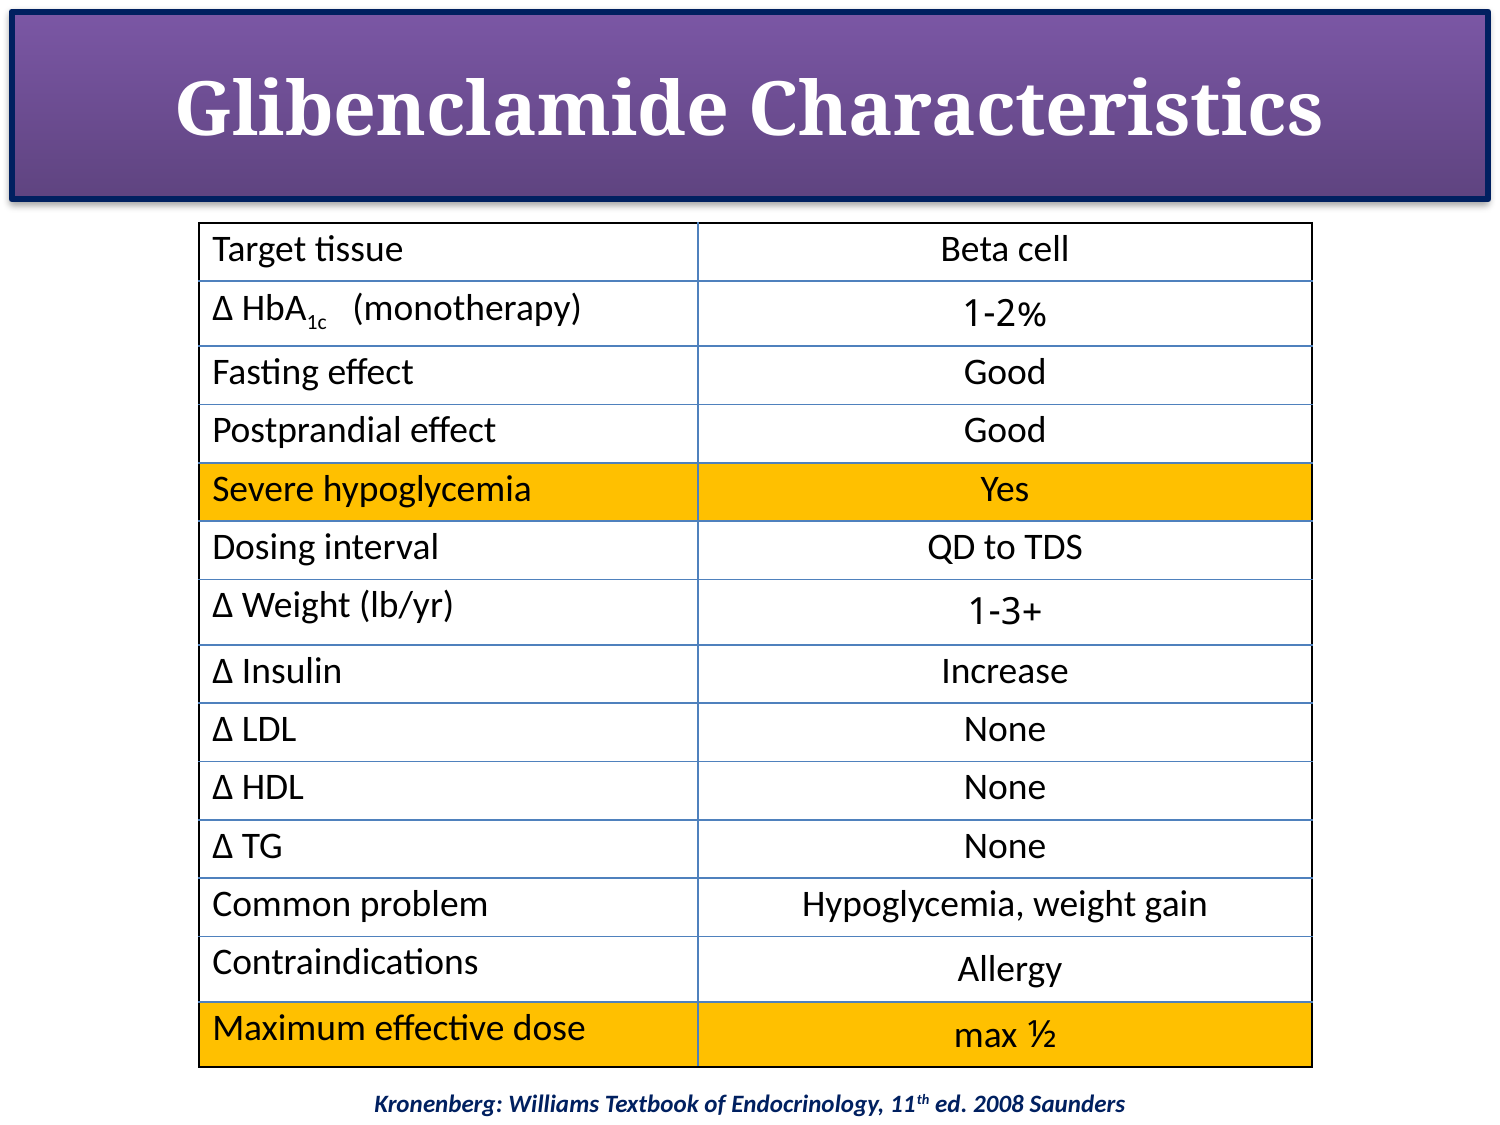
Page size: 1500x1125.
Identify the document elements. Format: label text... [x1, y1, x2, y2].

table_cell Yes [699, 464, 1311, 520]
table_cell Common problem [200, 879, 697, 936]
table_cell QD to TDS [699, 522, 1311, 579]
table_cell None [699, 704, 1311, 761]
table_cell Contraindications [200, 937, 697, 1001]
table_cell Δ TG [200, 821, 697, 877]
table_cell Fasting effect [200, 347, 697, 404]
title Glibenclamide Characteristics [9, 9, 1491, 202]
table_cell Good [699, 347, 1311, 404]
table_cell Good [699, 405, 1311, 462]
table_cell 1-2% [699, 282, 1311, 345]
table_cell Dosing interval [200, 522, 697, 579]
table_cell ½ max [699, 1003, 1311, 1066]
table_cell Δ Weight (lb/yr) [200, 580, 697, 644]
table_cell Δ LDL [200, 704, 697, 761]
table_cell None [699, 762, 1311, 819]
table_header Beta cell [699, 224, 1311, 280]
text_box Kronenberg: Williams Textbook of Endocrinology, 11th ed. 2008 Saunders [0, 1079, 1500, 1125]
table_cell Hypoglycemia, weight gain [699, 879, 1311, 936]
table_cell Δ Insulin [200, 646, 697, 702]
table_cell Increase [699, 646, 1311, 702]
table_header Target tissue [200, 224, 697, 280]
table_cell None [699, 821, 1311, 877]
table_cell Severe hypoglycemia [200, 464, 697, 520]
table_cell Postprandial effect [200, 405, 697, 462]
table_cell Maximum effective dose [200, 1003, 697, 1066]
table_cell Δ HbA1c (monotherapy) [200, 282, 697, 345]
table_cell Δ HDL [200, 762, 697, 819]
table_cell +1-3 [699, 580, 1311, 644]
table_cell Allergy [699, 937, 1311, 1001]
